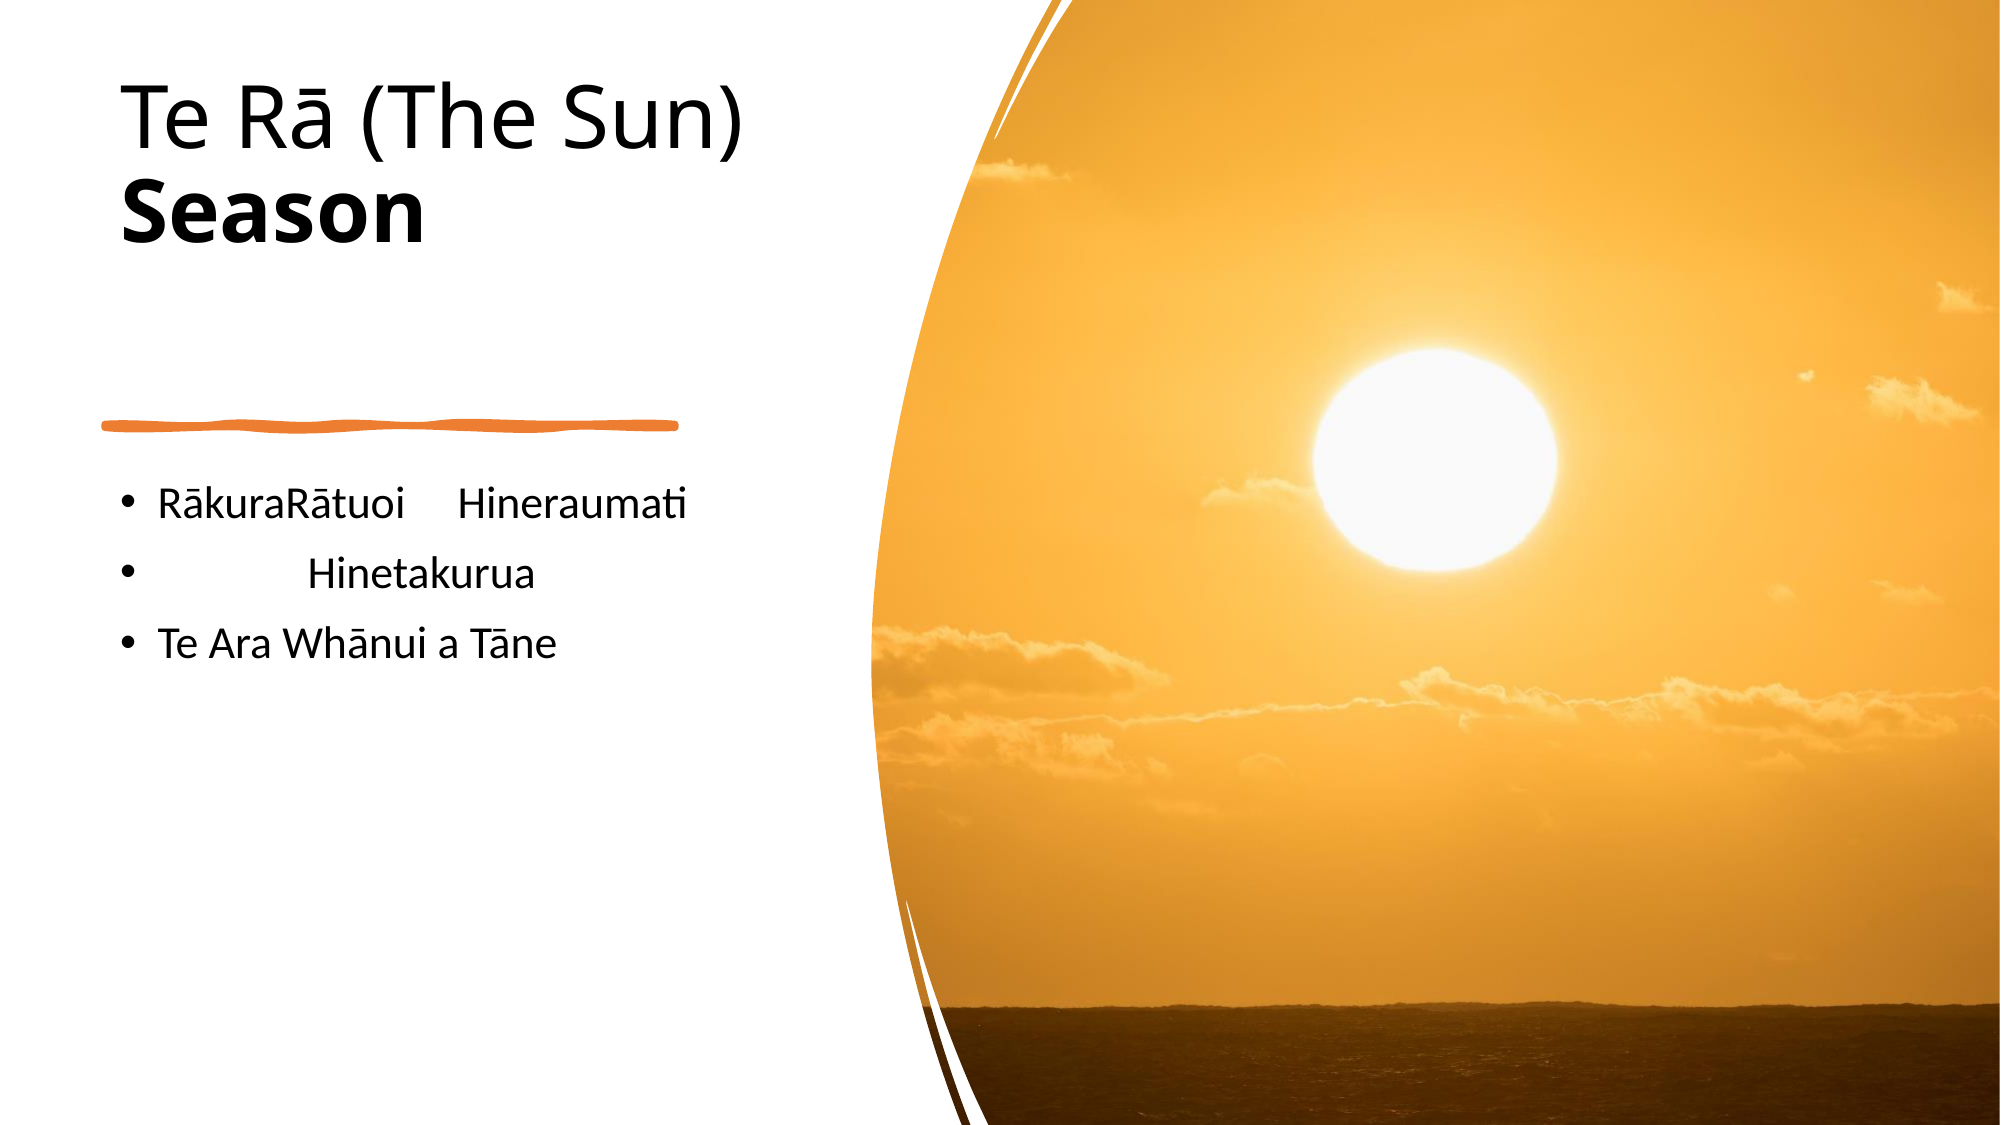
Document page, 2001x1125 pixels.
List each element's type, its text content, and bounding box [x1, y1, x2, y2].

list RākuraRātuoi Hineraumati Hinetakurua Te Ara Whānui a Tāne [105, 471, 802, 1016]
picture [871, 0, 2000, 1125]
text_box [0, 0, 871, 1125]
title Te Rā (The Sun) Season [105, 53, 822, 375]
text_box [103, 421, 676, 431]
